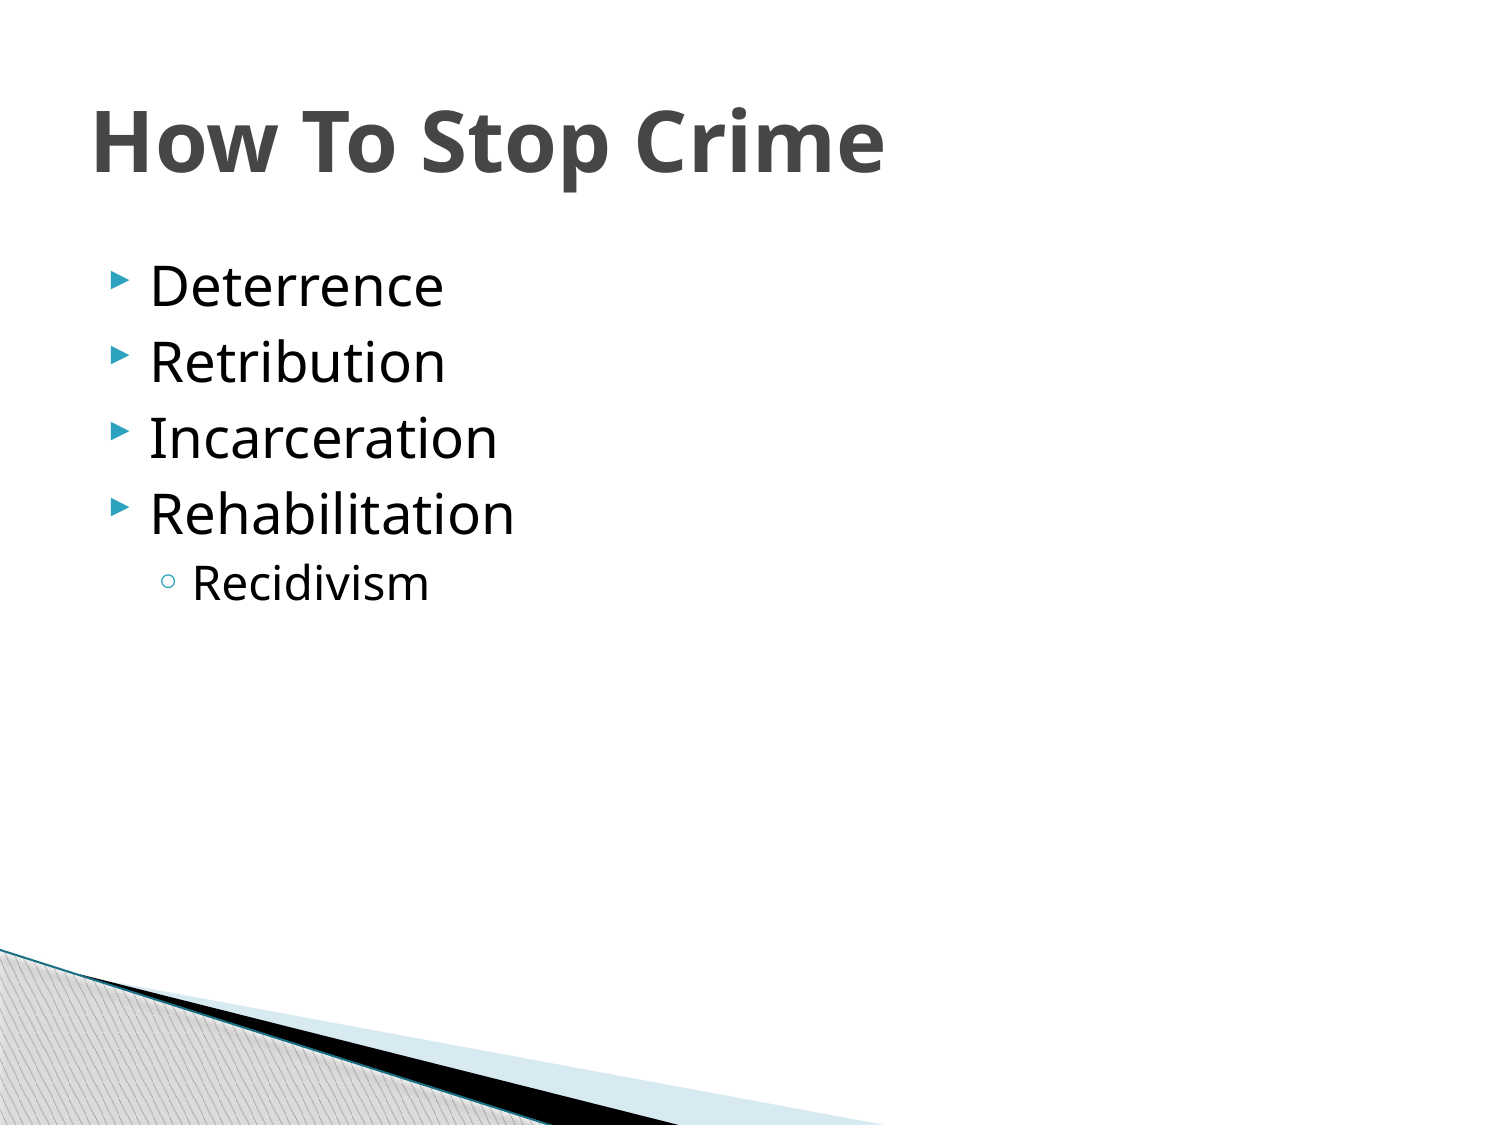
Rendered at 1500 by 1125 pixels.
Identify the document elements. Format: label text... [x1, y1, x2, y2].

title How To Stop Crime [75, 45, 1425, 233]
list Deterrence Retribution Incarceration Rehabilitation Recidivism [75, 243, 1425, 986]
